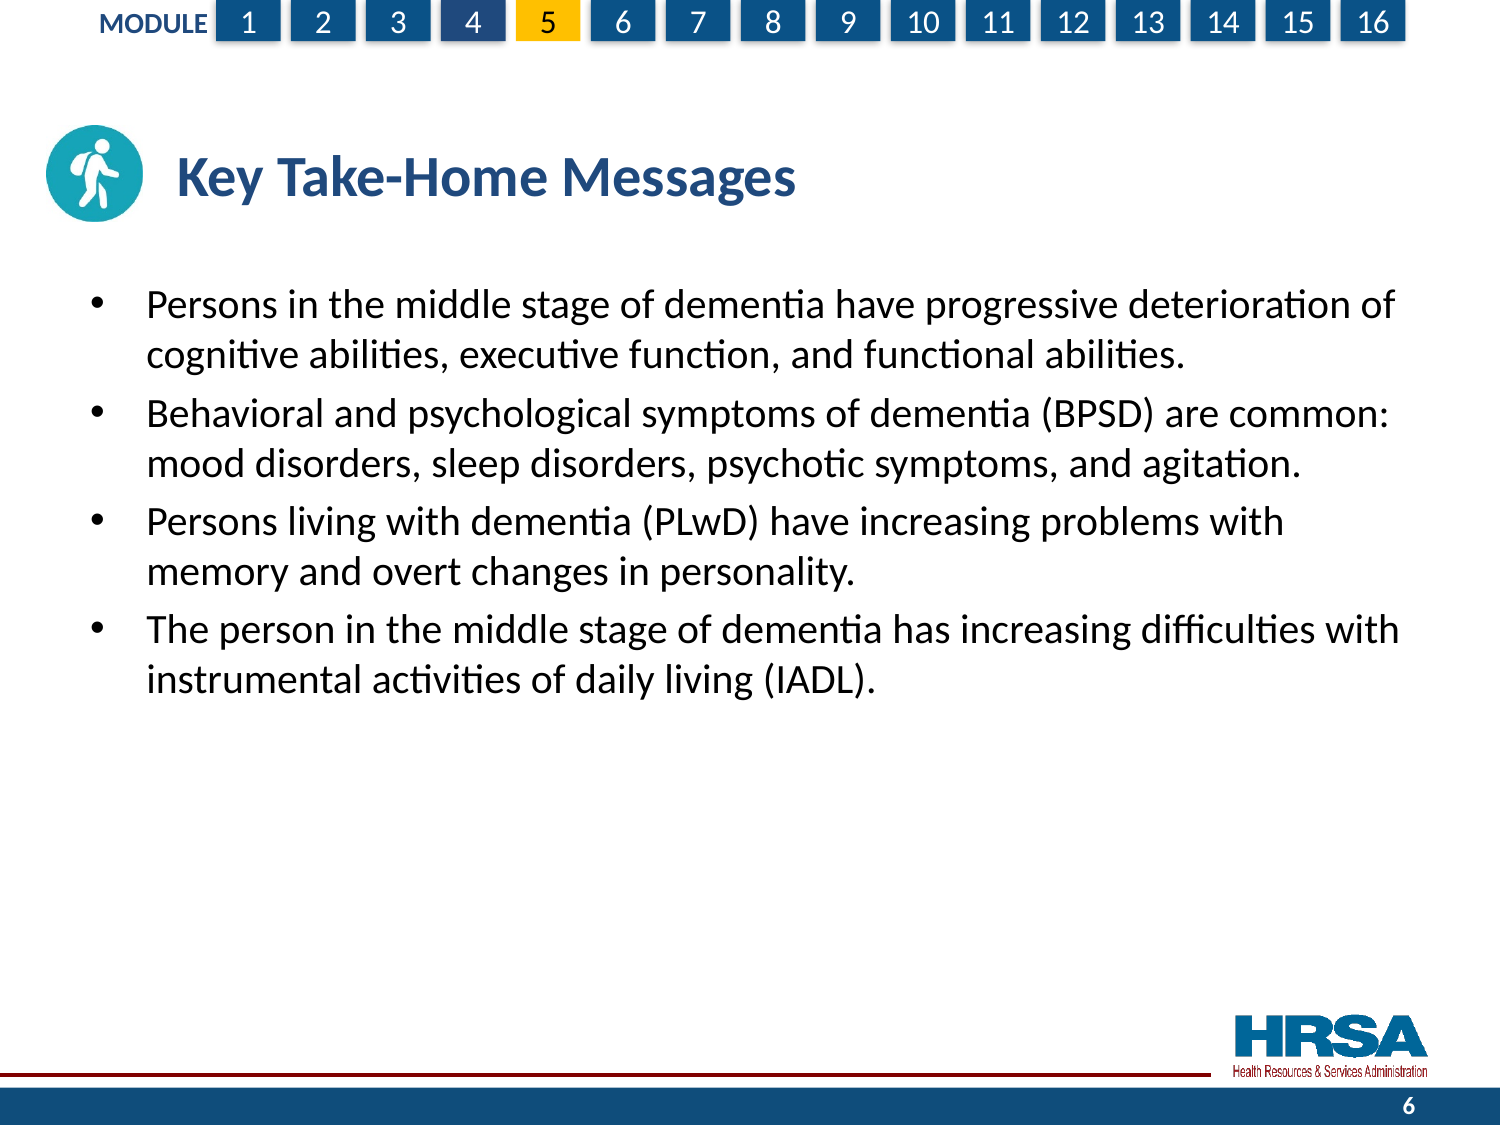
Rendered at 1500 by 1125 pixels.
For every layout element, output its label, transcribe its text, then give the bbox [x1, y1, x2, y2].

picture [46, 125, 143, 222]
title Key Take-Home Messages [161, 130, 1336, 217]
picture [1210, 1002, 1450, 1083]
list Persons in the middle stage of dementia have progressive deterioration of cognitive abilities, executive function, and functional abilities. Behavioral and psychological symptoms of dementia (BPSD) are common: mood disorders, sleep disorders, psychotic symptoms, and agitation. Persons living with dementia (PLwD) have increasing problems with memory and overt changes in personality. The person in the middle stage of dementia has increasing difficulties with instrumental activities of daily living (IADL). [75, 269, 1425, 730]
